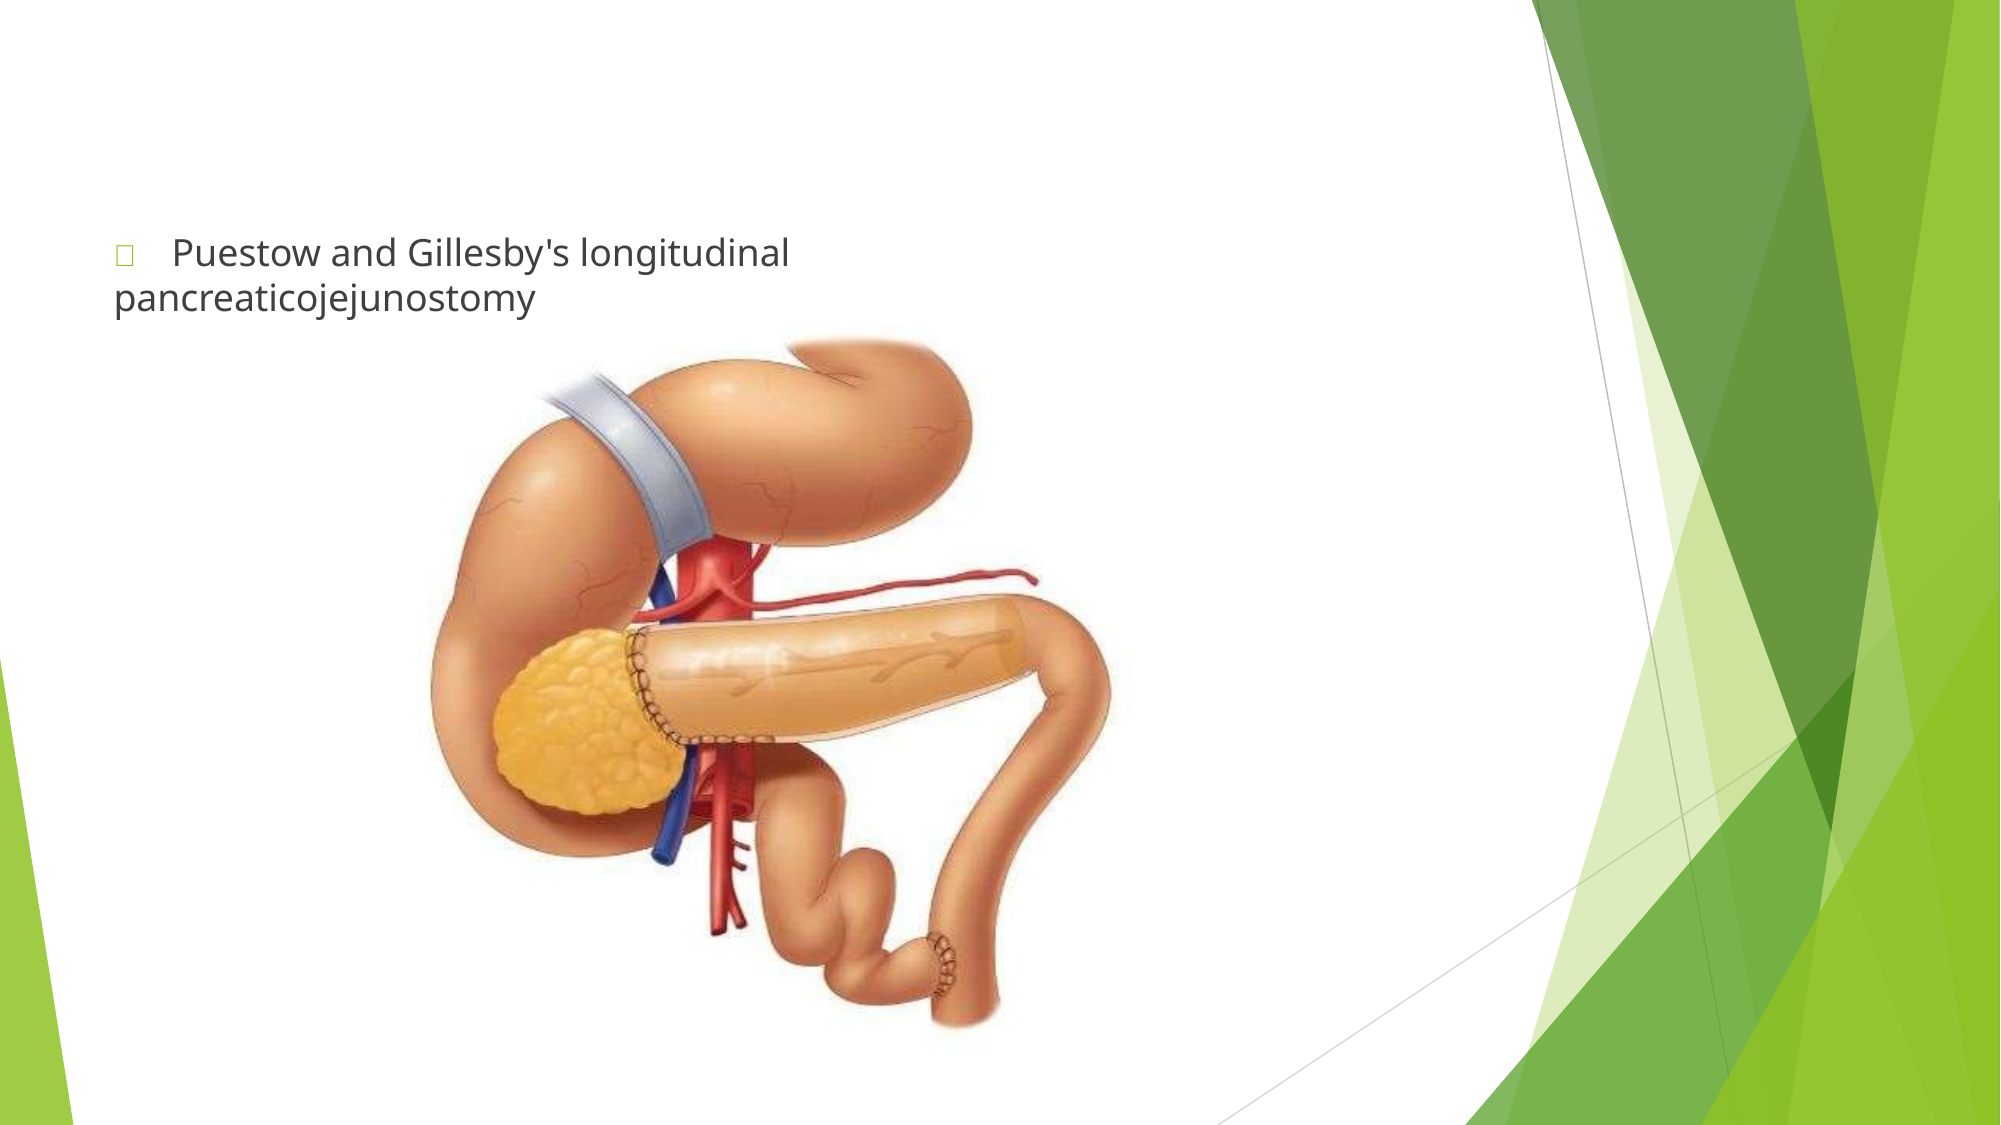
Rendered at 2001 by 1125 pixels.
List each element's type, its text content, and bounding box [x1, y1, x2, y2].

text_box [417, 325, 1132, 1053]
text_box  Puestow and Gillesby's longitudinal pancreaticojejunostomy [111, 227, 1179, 320]
